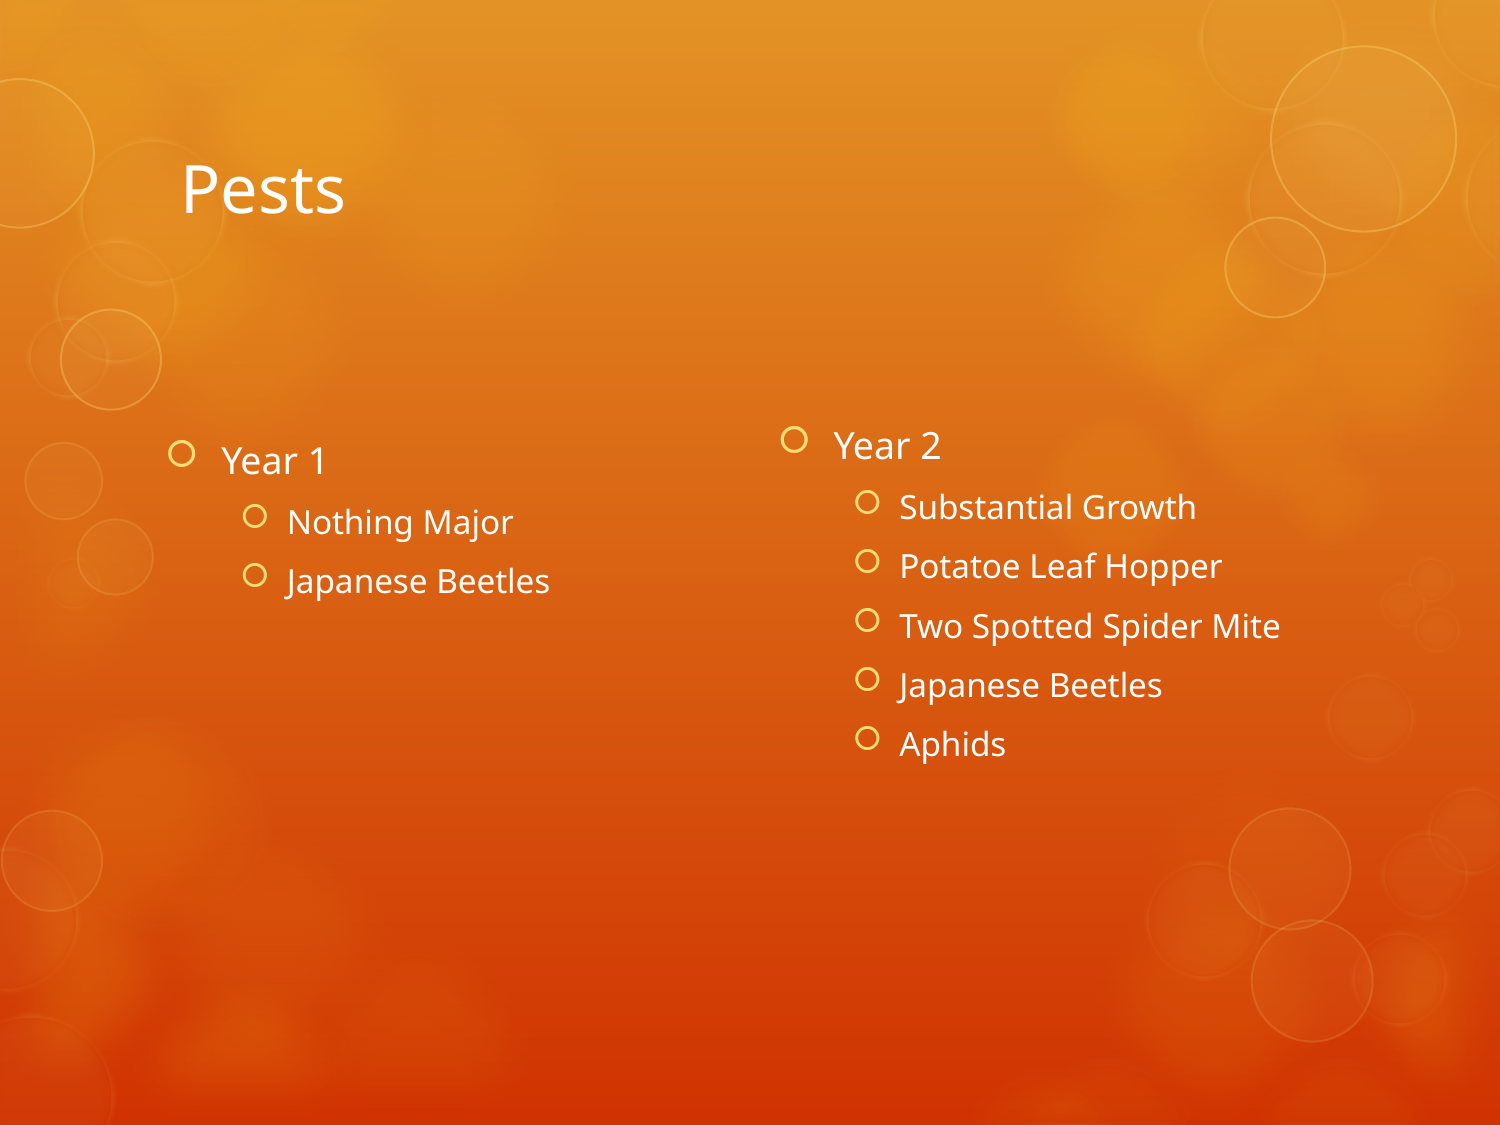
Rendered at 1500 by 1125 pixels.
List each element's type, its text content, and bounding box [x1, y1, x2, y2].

list Year 1 Nothing Major Japanese Beetles [150, 262, 720, 774]
title Pests [165, 110, 1334, 263]
list Year 2 Substantial Growth Potatoe Leaf Hopper Two Spotted Spider Mite Japanese Beetles Aphids [762, 262, 1450, 1005]
